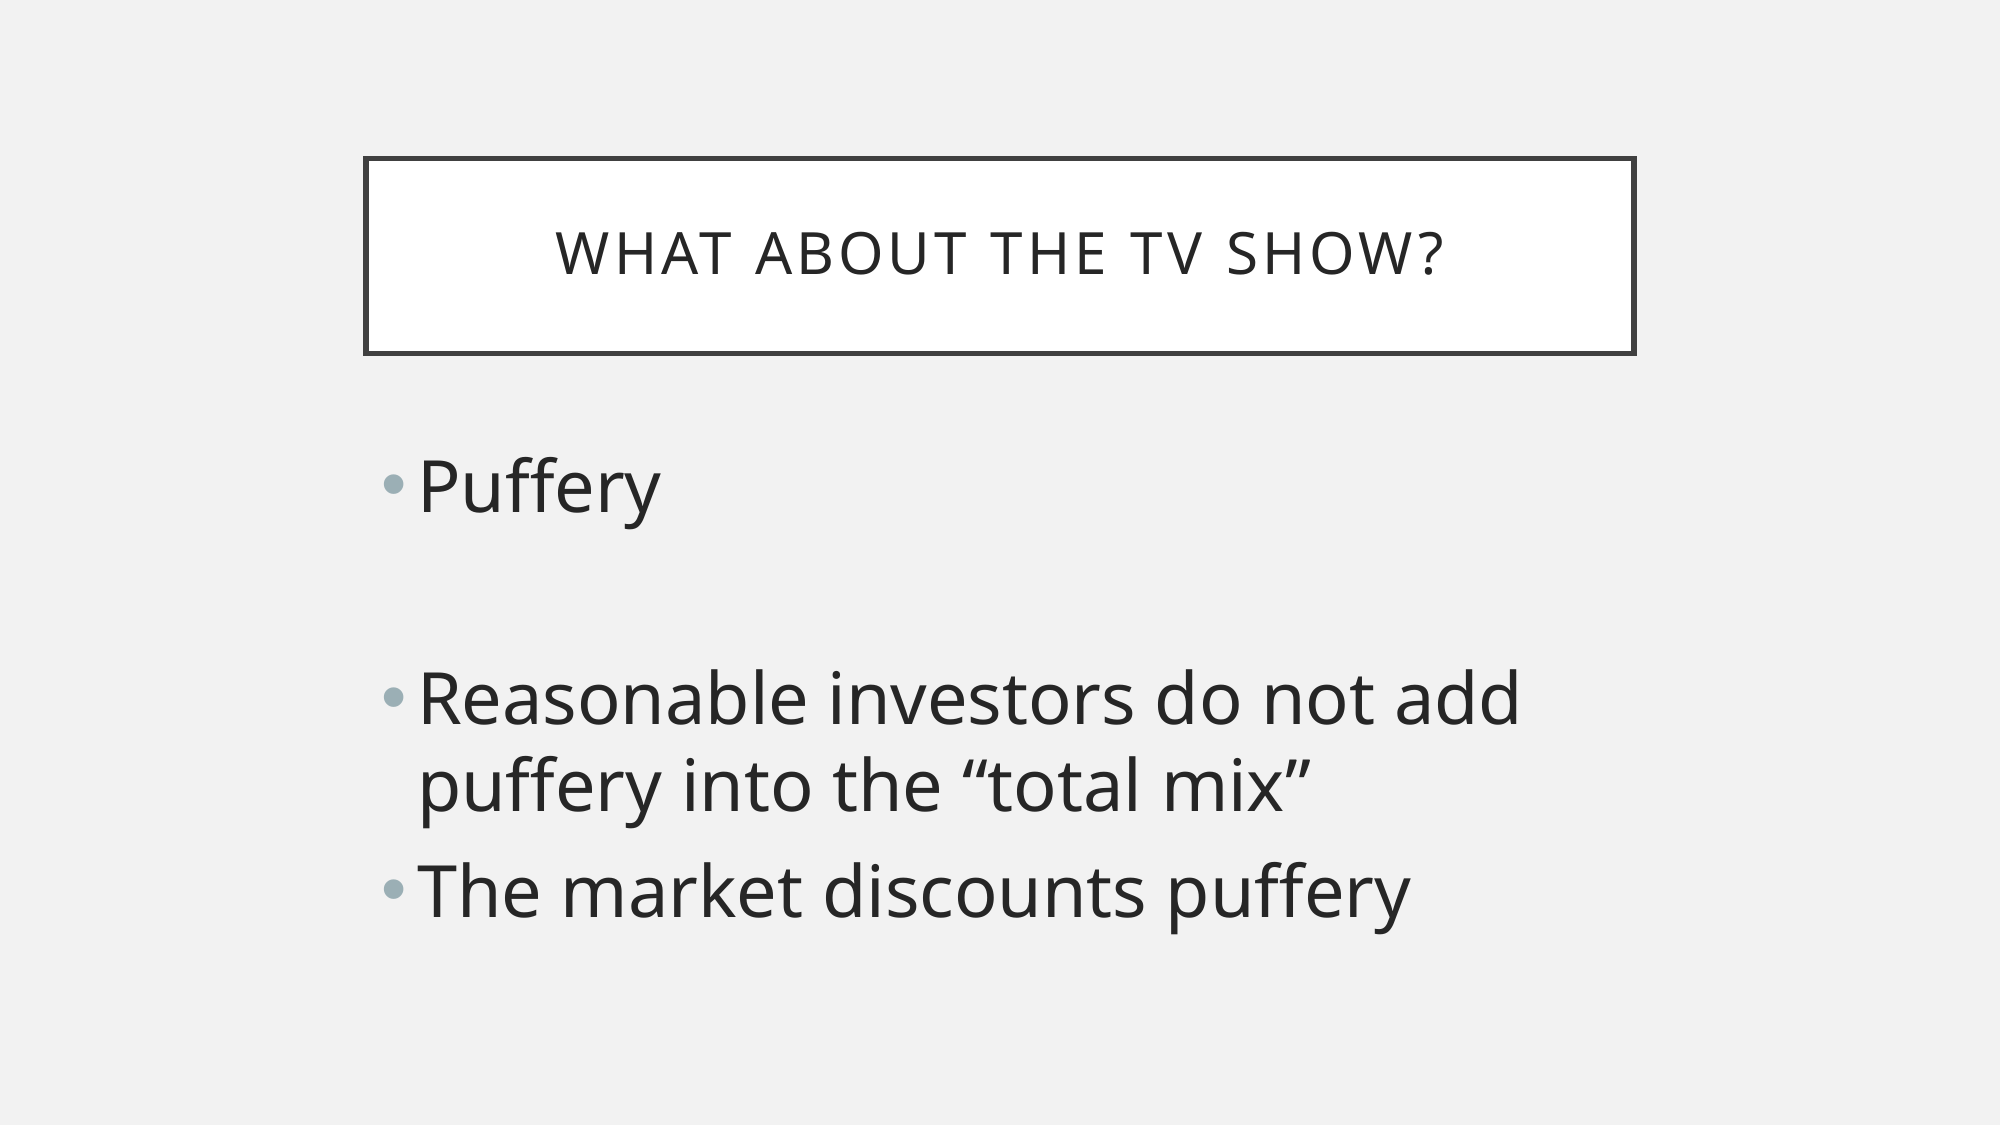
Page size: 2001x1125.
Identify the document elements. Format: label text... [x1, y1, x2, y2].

title What about the tv show? [363, 156, 1637, 356]
list Puffery Reasonable investors do not add puffery into the “total mix” The market discounts puffery [366, 432, 1634, 942]
